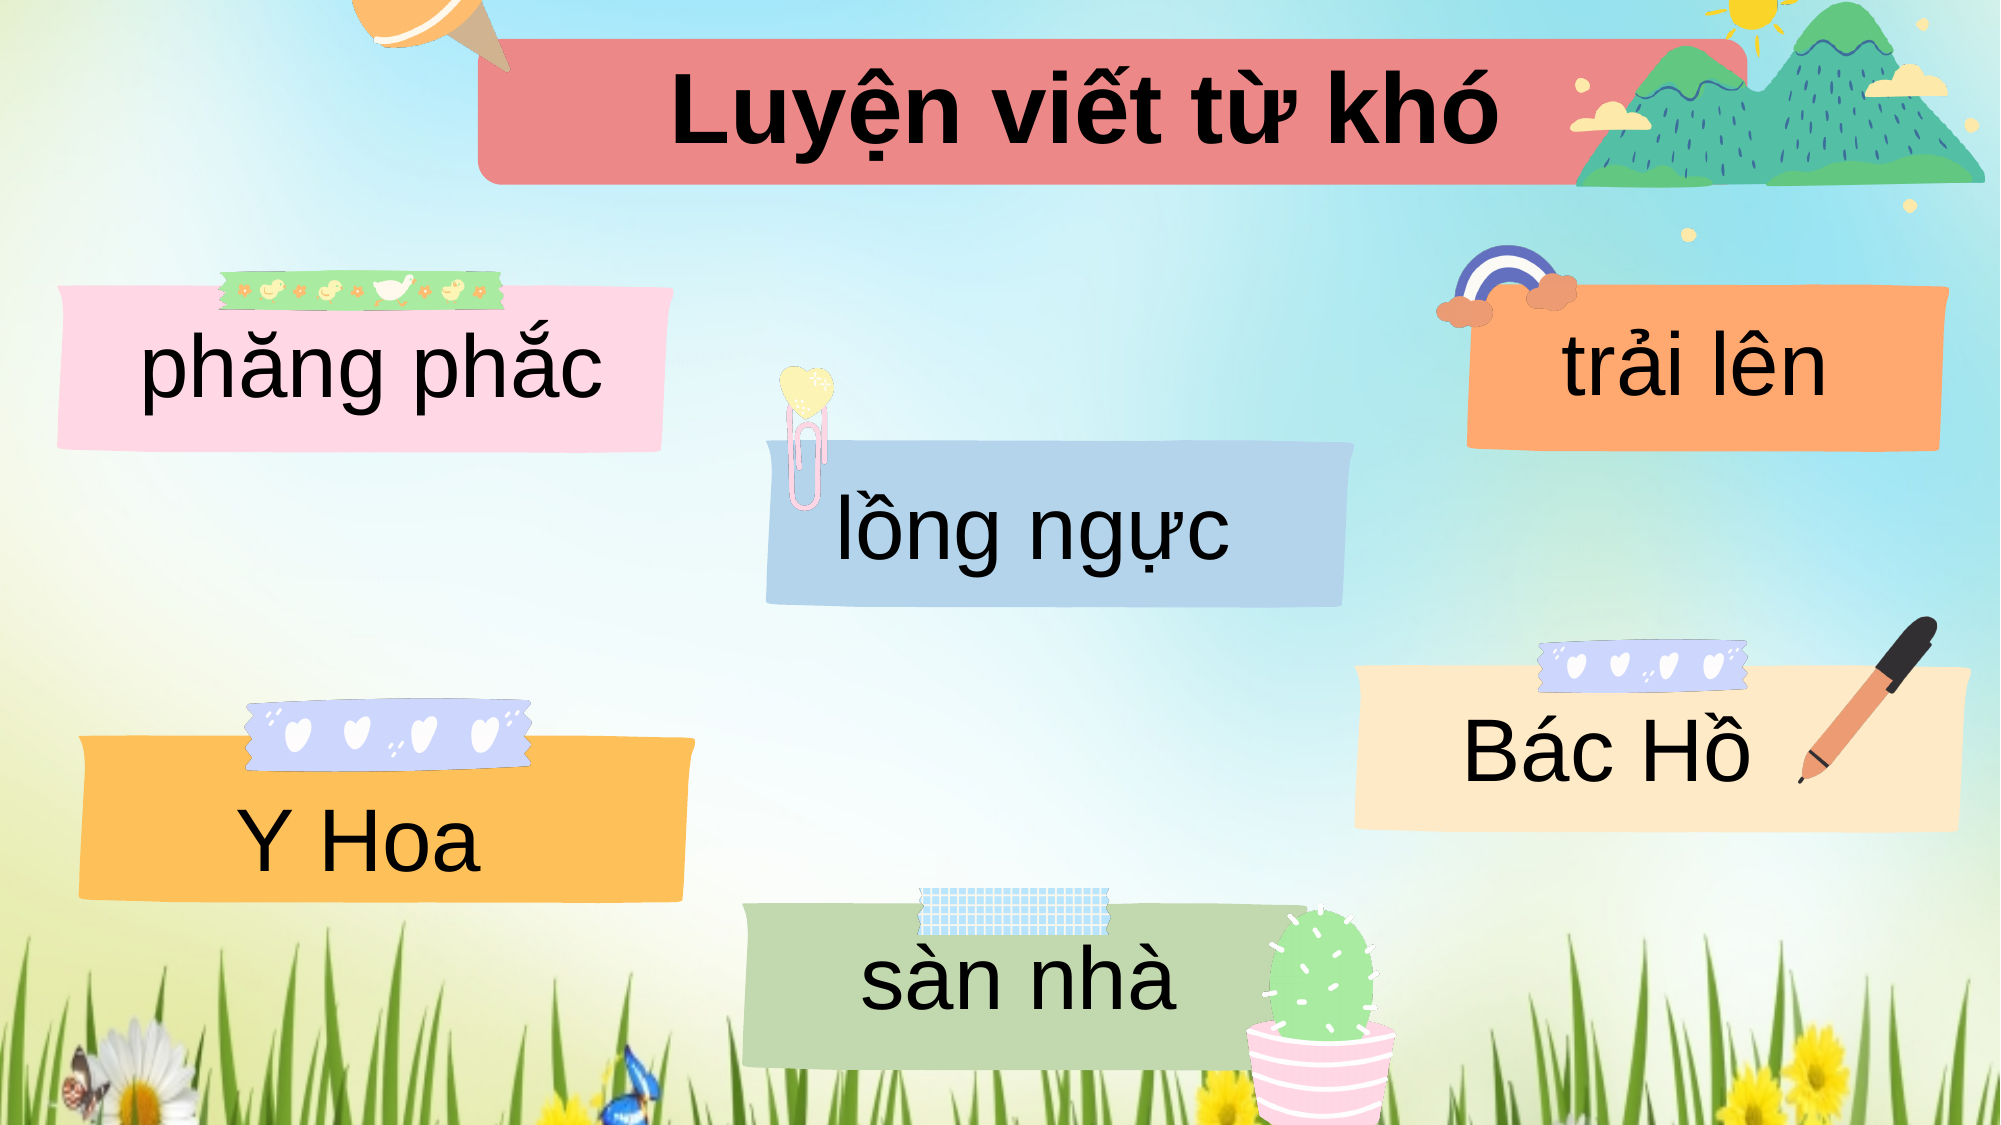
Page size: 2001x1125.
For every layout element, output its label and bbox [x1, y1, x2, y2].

text_box [1354, 615, 1972, 834]
picture [0, 0, 2000, 1125]
text_box [56, 270, 675, 454]
text_box [741, 888, 1397, 1125]
text_box [1422, 224, 1950, 453]
text_box [78, 698, 696, 904]
text_box [765, 364, 1355, 608]
